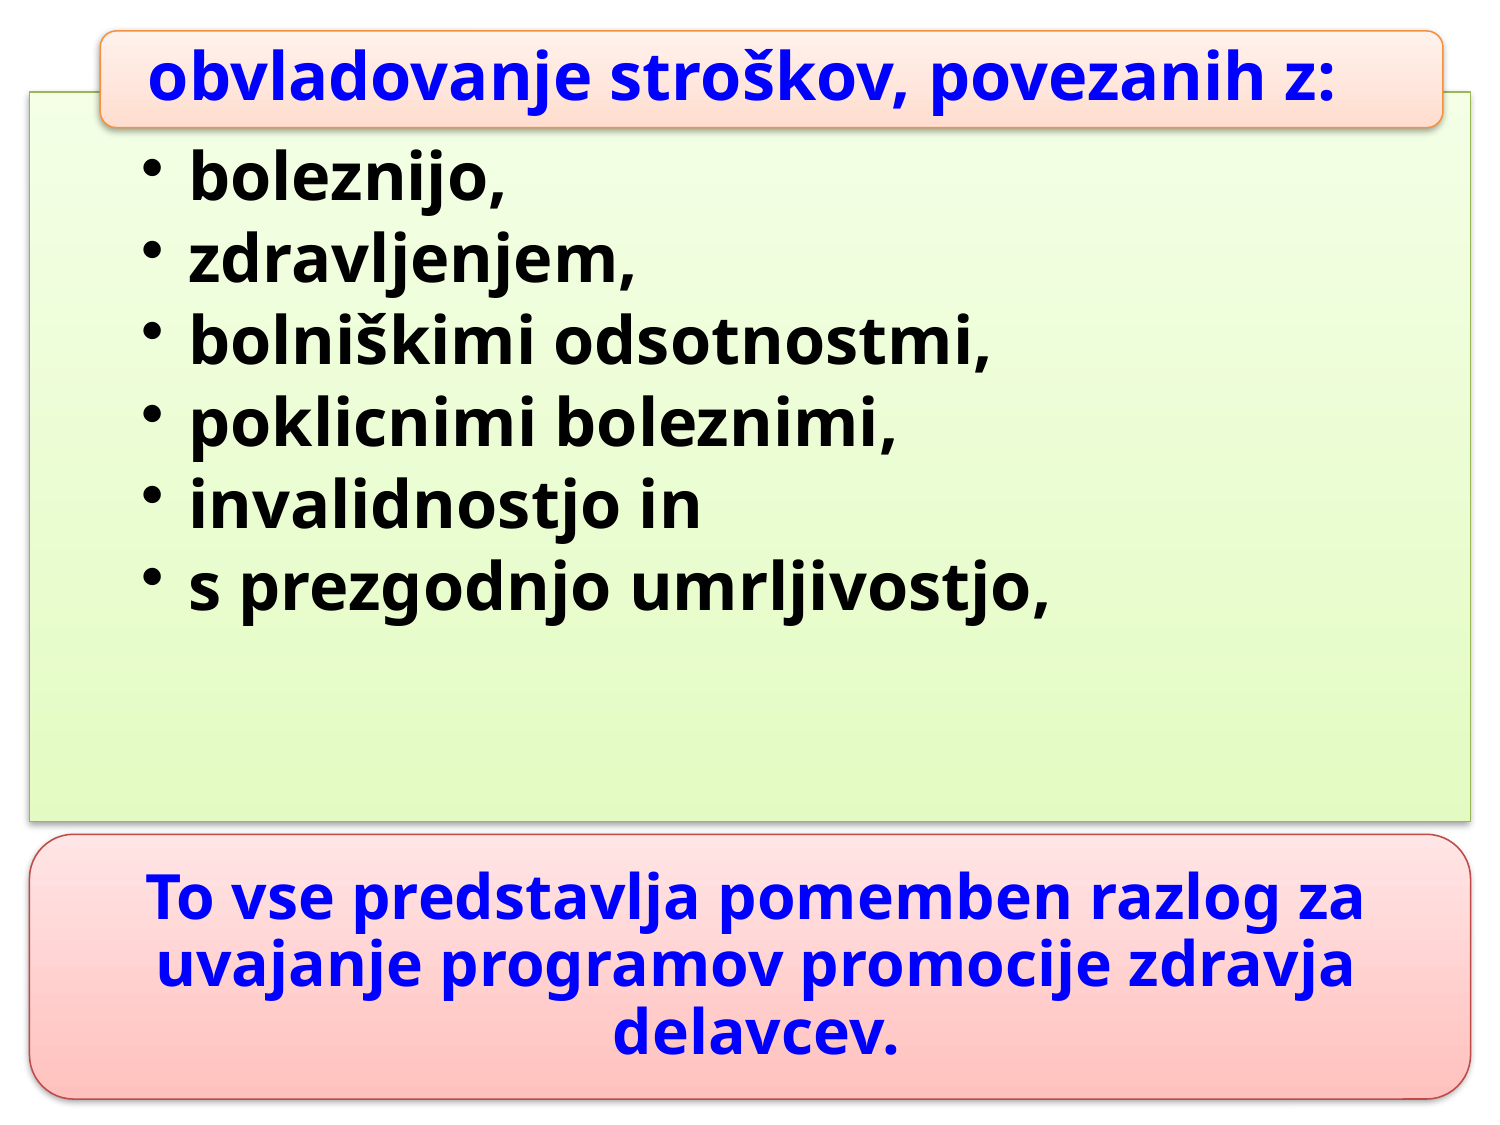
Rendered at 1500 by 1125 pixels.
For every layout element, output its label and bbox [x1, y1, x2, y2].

text_box [29, 833, 1471, 1100]
text_box [29, 30, 1471, 823]
